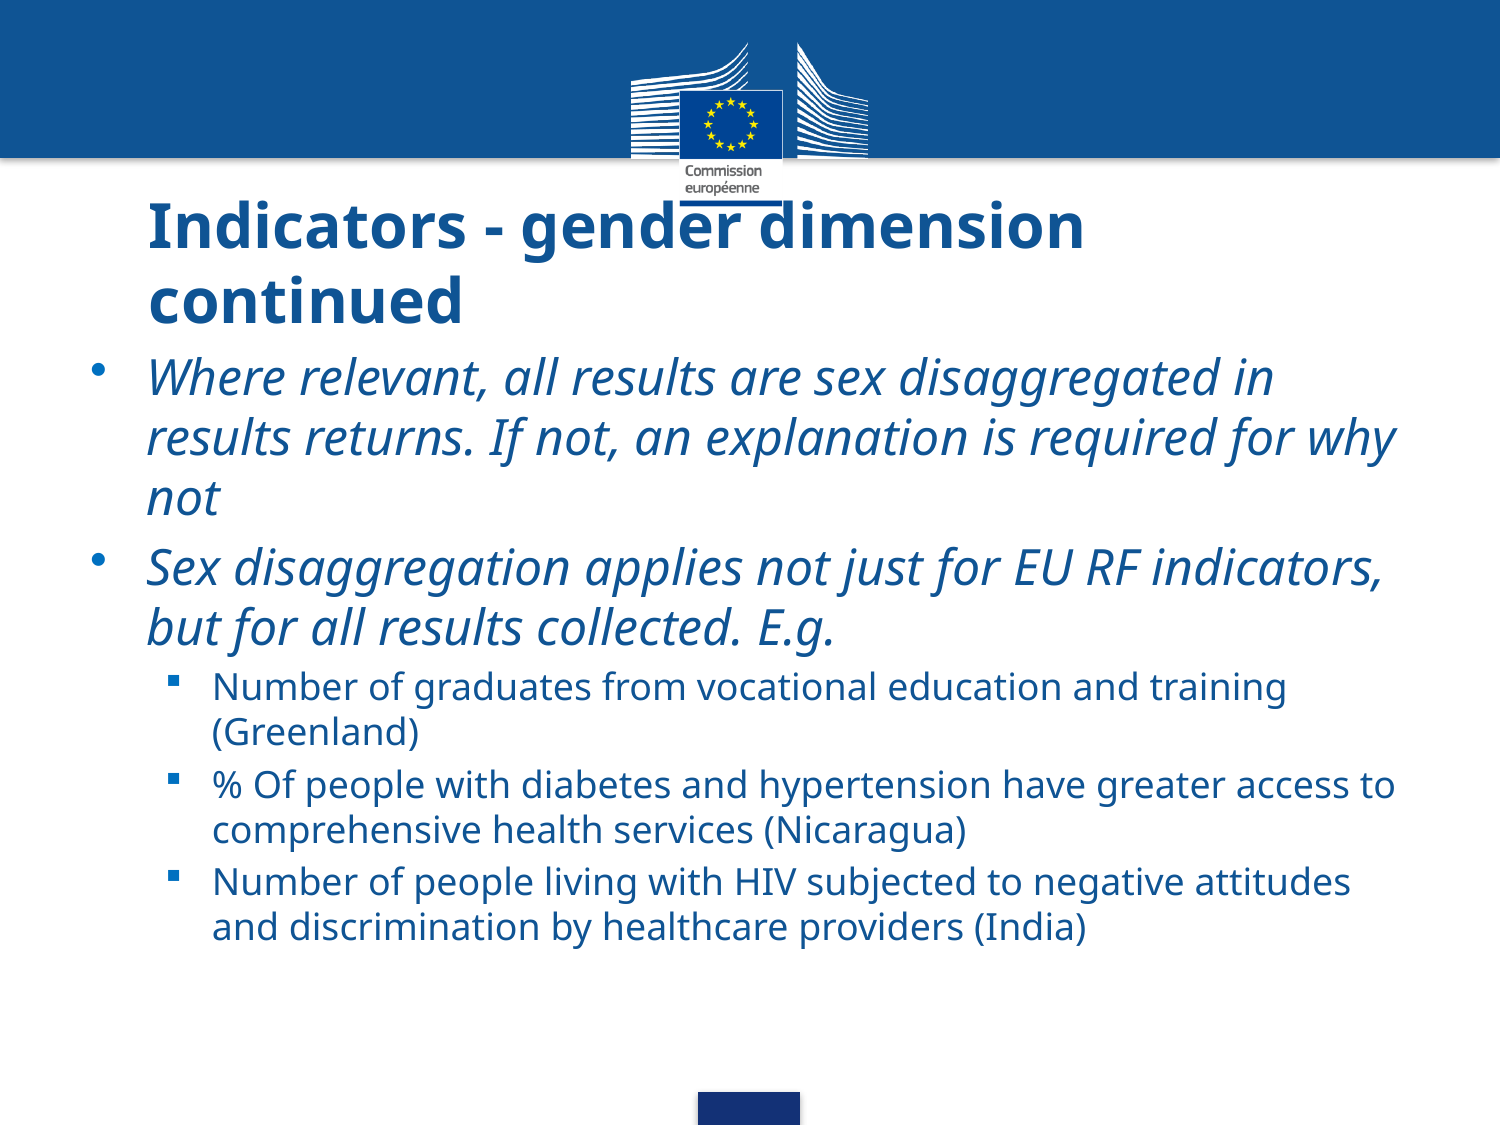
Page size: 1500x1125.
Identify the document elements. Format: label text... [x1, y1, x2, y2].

list Where relevant, all results are sex disaggregated in results returns. If not, an explanation is required for why not Sex disaggregation applies not just for EU RF indicators, but for all results collected. E.g. Number of graduates from vocational education and training (Greenland) % Of people with diabetes and hypertension have greater access to comprehensive health services (Nicaragua) Number of people living with HIV subjected to negative attitudes and discrimination by healthcare providers (India) [75, 338, 1425, 988]
title Indicators - gender dimension continued [75, 184, 1425, 338]
picture [631, 42, 868, 184]
